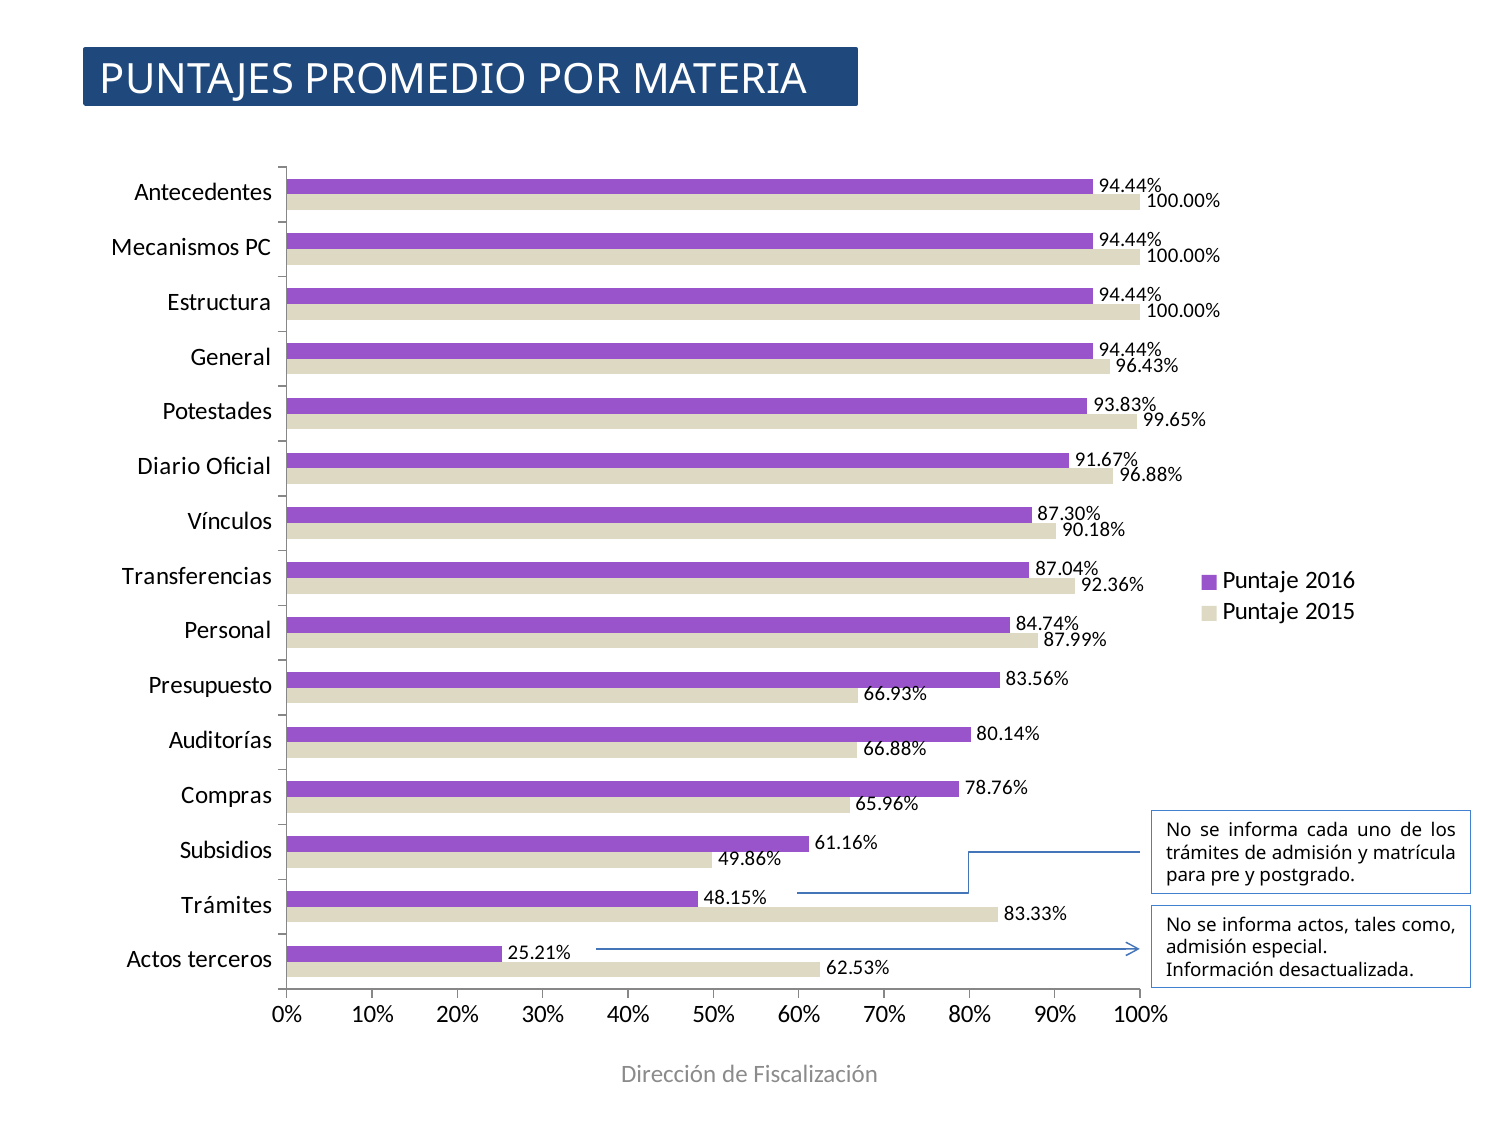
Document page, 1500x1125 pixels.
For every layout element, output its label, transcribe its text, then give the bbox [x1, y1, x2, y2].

text_box PUNTAJES PROMEDIO POR MATERIA [83, 47, 858, 106]
text_box No se informa actos, tales como, admisión especial. Información desactualizada. [1382, 905, 1471, 988]
footer Dirección de Fiscalización [512, 1055, 988, 1103]
text_box No se informa cada uno de los trámites de admisión y matrícula para pre y postgrado. [1382, 810, 1471, 894]
chart [84, 148, 1377, 1047]
